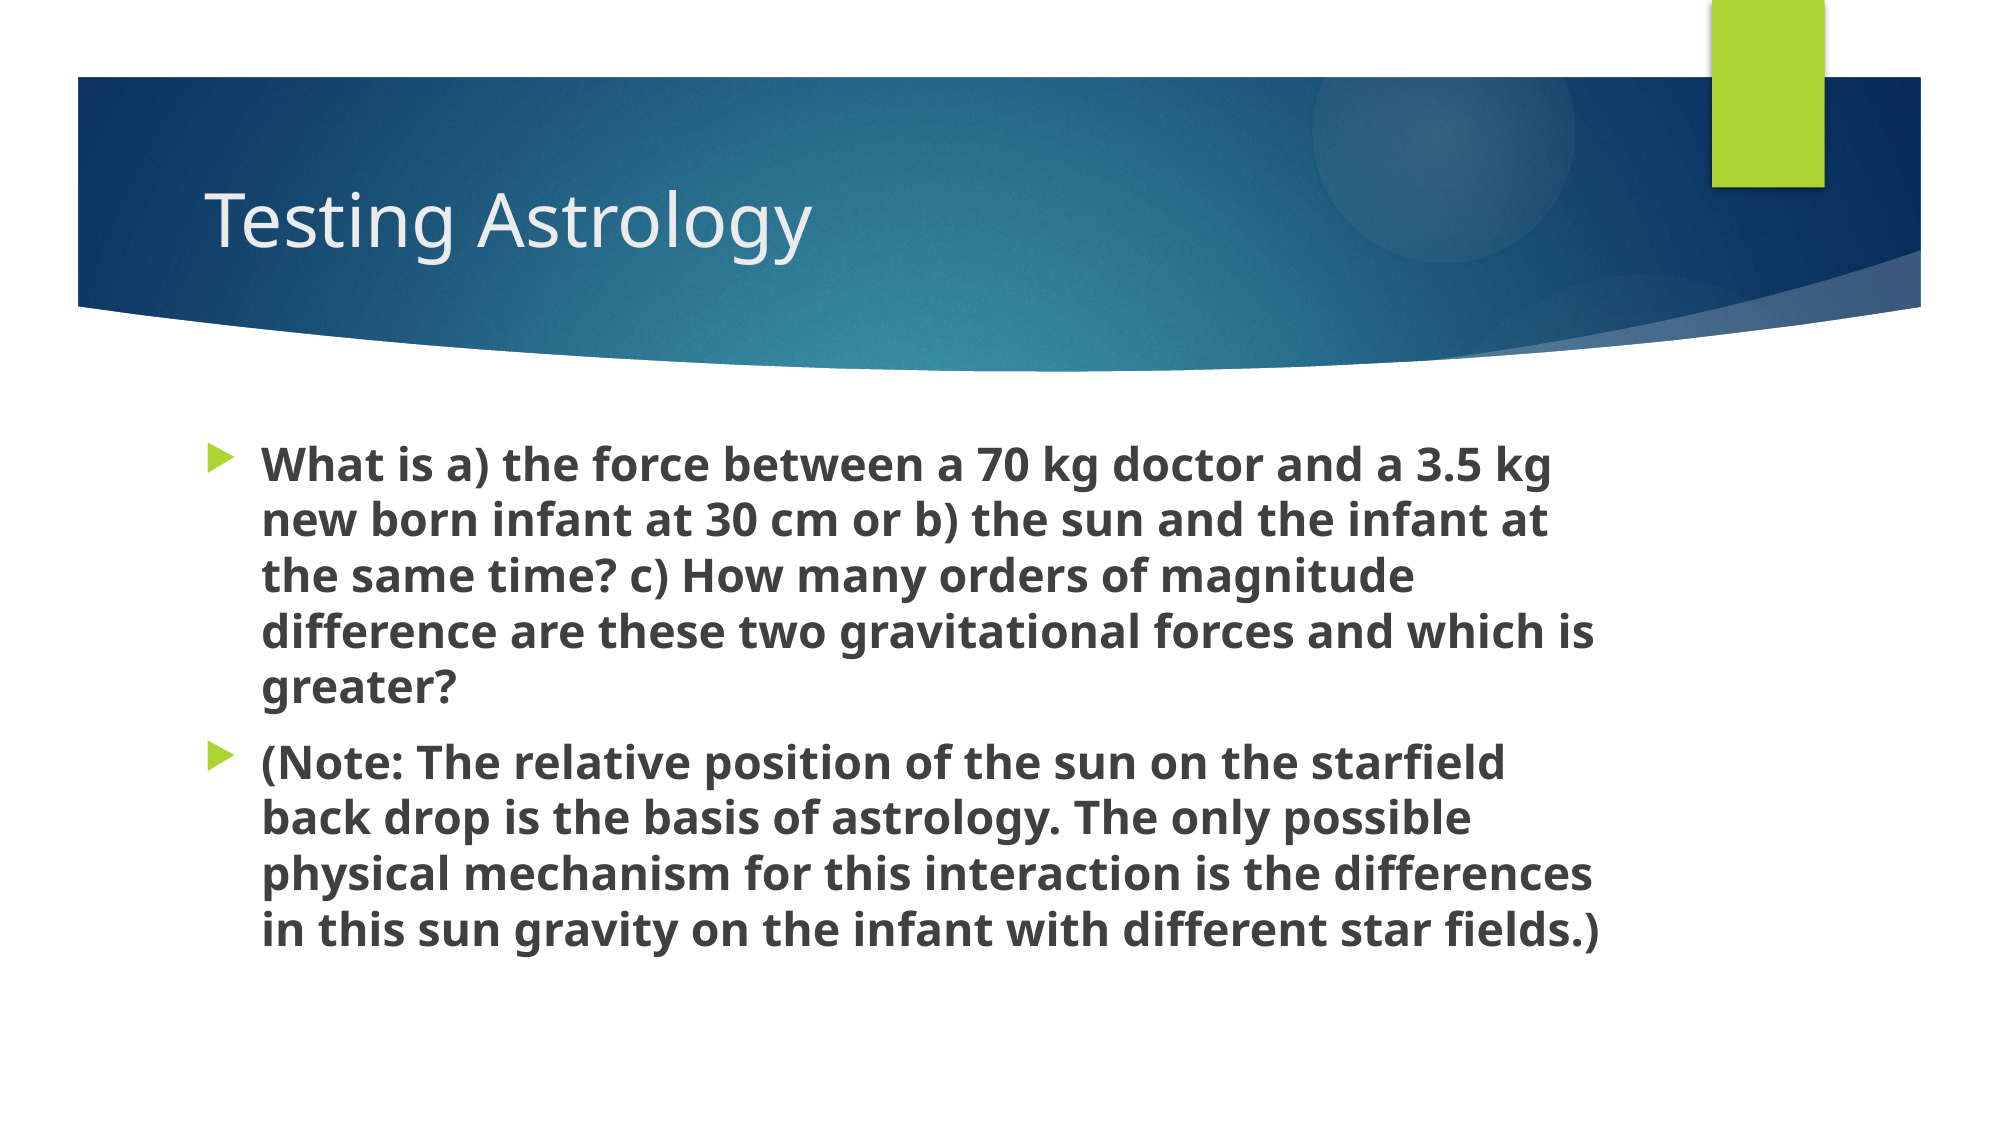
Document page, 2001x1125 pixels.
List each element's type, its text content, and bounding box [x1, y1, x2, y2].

title Testing Astrology [189, 159, 1627, 276]
list What is a) the force between a 70 kg doctor and a 3.5 kg new born infant at 30 cm or b) the sun and the infant at the same time? c) How many orders of magnitude difference are these two gravitational forces and which is greater? (Note: The relative position of the sun on the starfield back drop is the basis of astrology. The only possible physical mechanism for this interaction is the differences in this sun gravity on the infant with different star fields.) [189, 427, 1627, 988]
